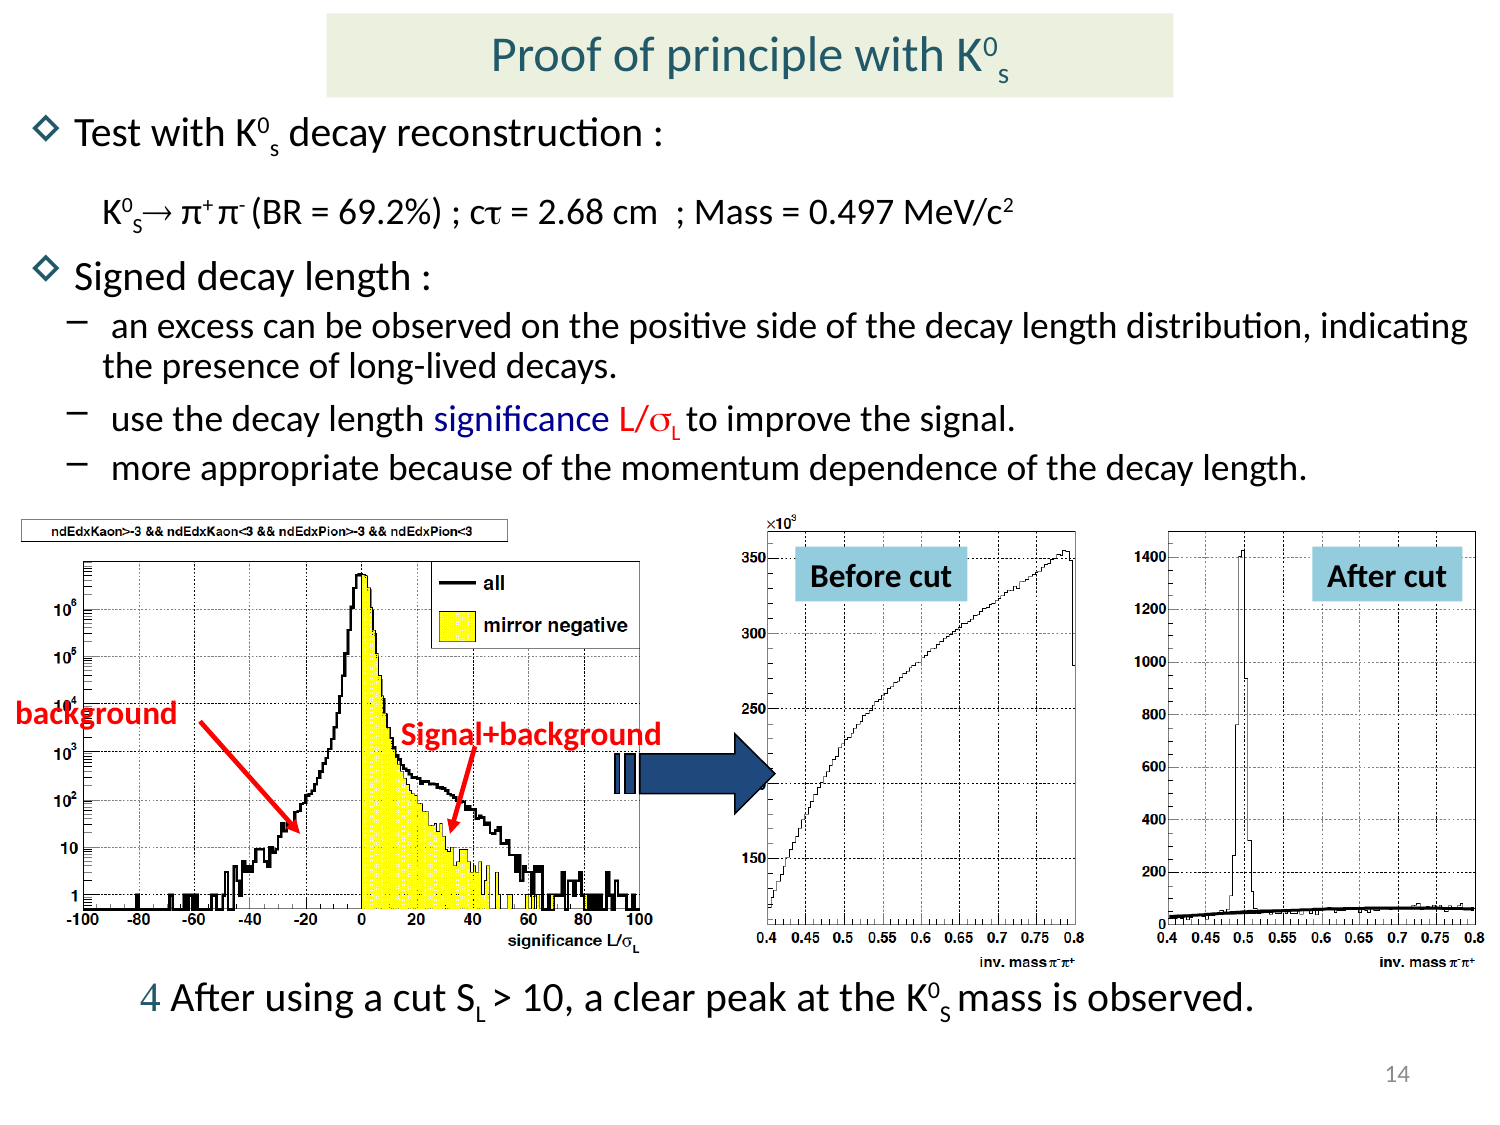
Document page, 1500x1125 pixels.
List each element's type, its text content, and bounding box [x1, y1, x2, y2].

picture [724, 510, 1500, 986]
slide_number 14 [1074, 1042, 1425, 1103]
text_box Test with K0s decay reconstruction : K0S π+ π- (BR = 69.2%) ; c = 2.68 cm ; Mass = 0.497 MeV/c2 Signed decay length : an excess can be observed on the positive side of the decay length distribution, indicating the presence of long-lived decays. use the decay length significance L/L to improve the signal. more appropriate because of the momentum dependence of the decay length. [12, 97, 1488, 496]
text_box [679, 753, 719, 794]
picture [0, 512, 676, 966]
text_box  After using a cut SL > 10, a clear peak at the K0S mass is observed. [125, 962, 1375, 1035]
title Proof of principle with K0s [326, 13, 1174, 98]
